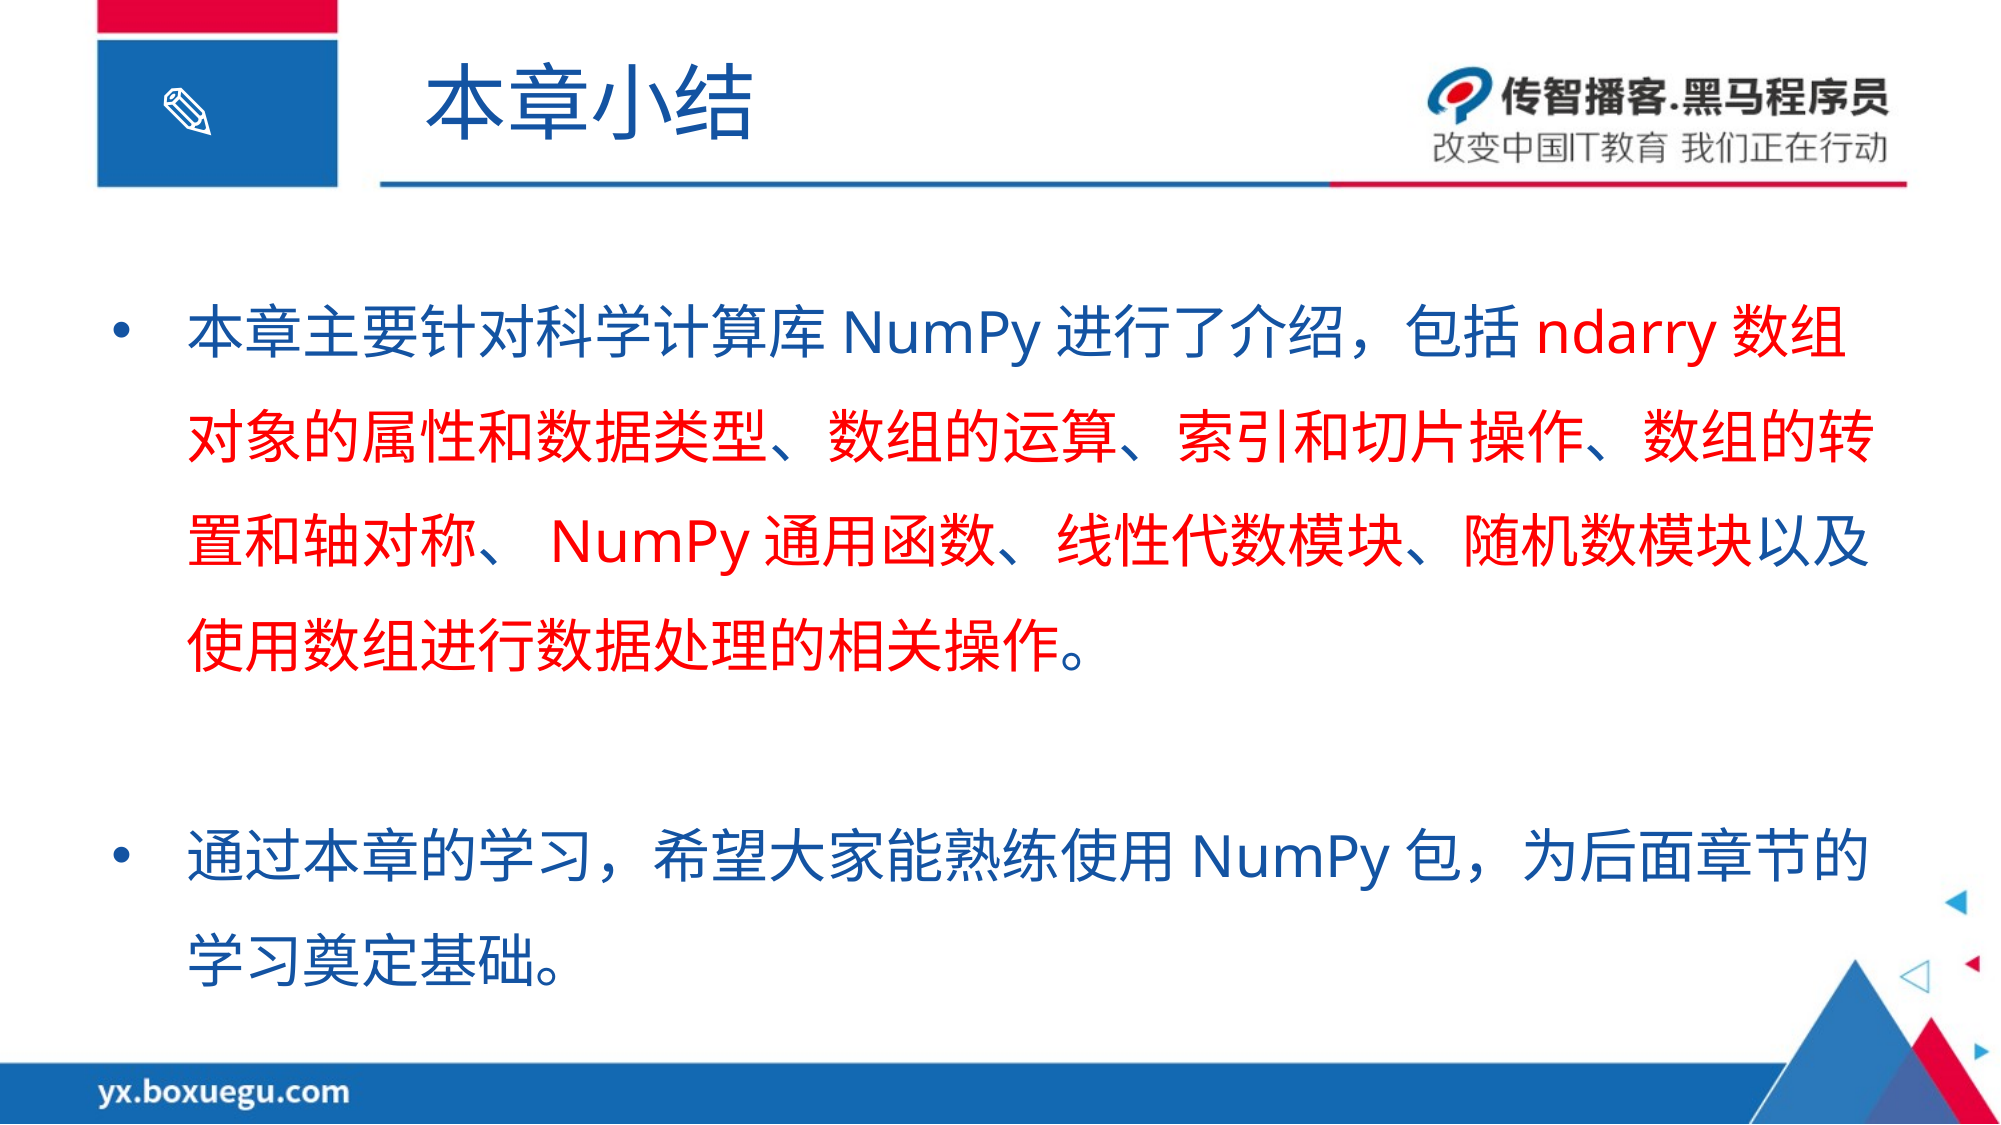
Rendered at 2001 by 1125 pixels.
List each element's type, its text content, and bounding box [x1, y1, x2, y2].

text_box 本章小结 [409, 43, 1404, 158]
picture [0, 0, 2000, 1124]
text_box 本章主要针对科学计算库NumPy进行了介绍，包括ndarry数组对象的属性和数据类型、数组的运算、索引和切片操作、数组的转置和轴对称、NumPy通用函数、线性代数模块、随机数模块以及使用数组进行数据处理的相关操作。 通过本章的学习，希望大家能熟练使用NumPy包，为后面章节的学习奠定基础。 [96, 252, 1903, 1002]
